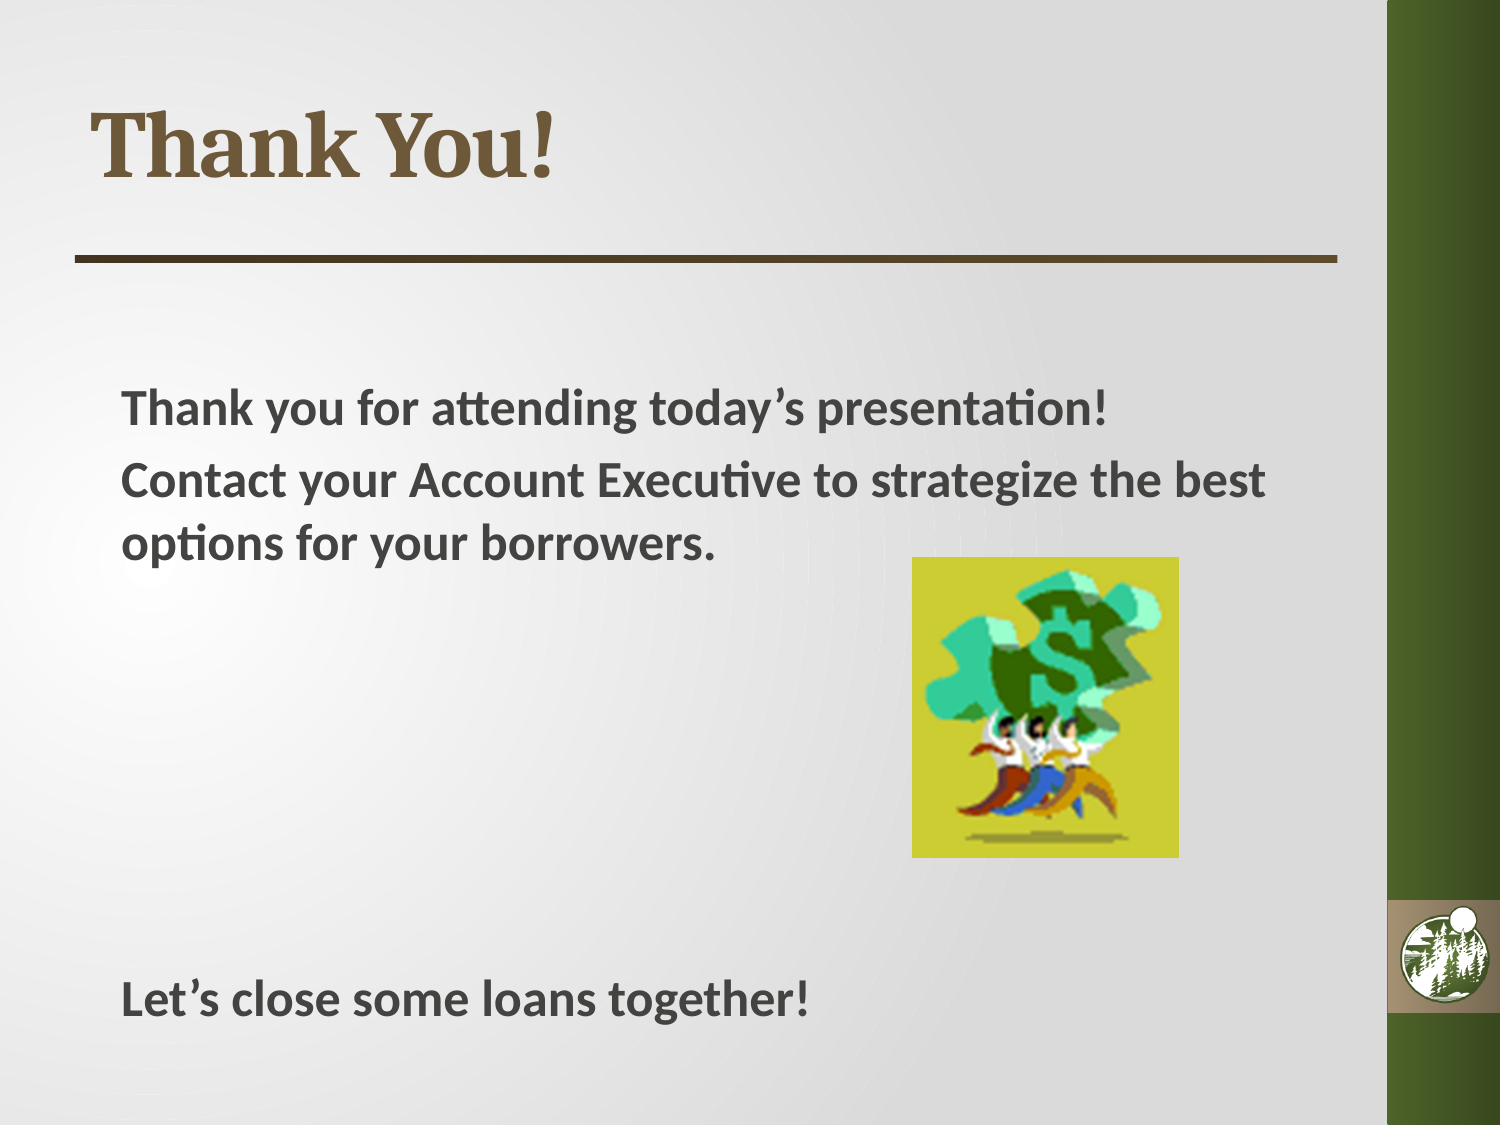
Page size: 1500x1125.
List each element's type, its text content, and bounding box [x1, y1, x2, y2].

title Thank You! [75, 45, 1325, 233]
picture [911, 557, 1180, 859]
picture [1390, 899, 1498, 1008]
list Thank you for attending today’s presentation! Contact your Account Executive to strategize the best options for your borrowers. Let’s close some loans together! [87, 299, 1338, 1088]
